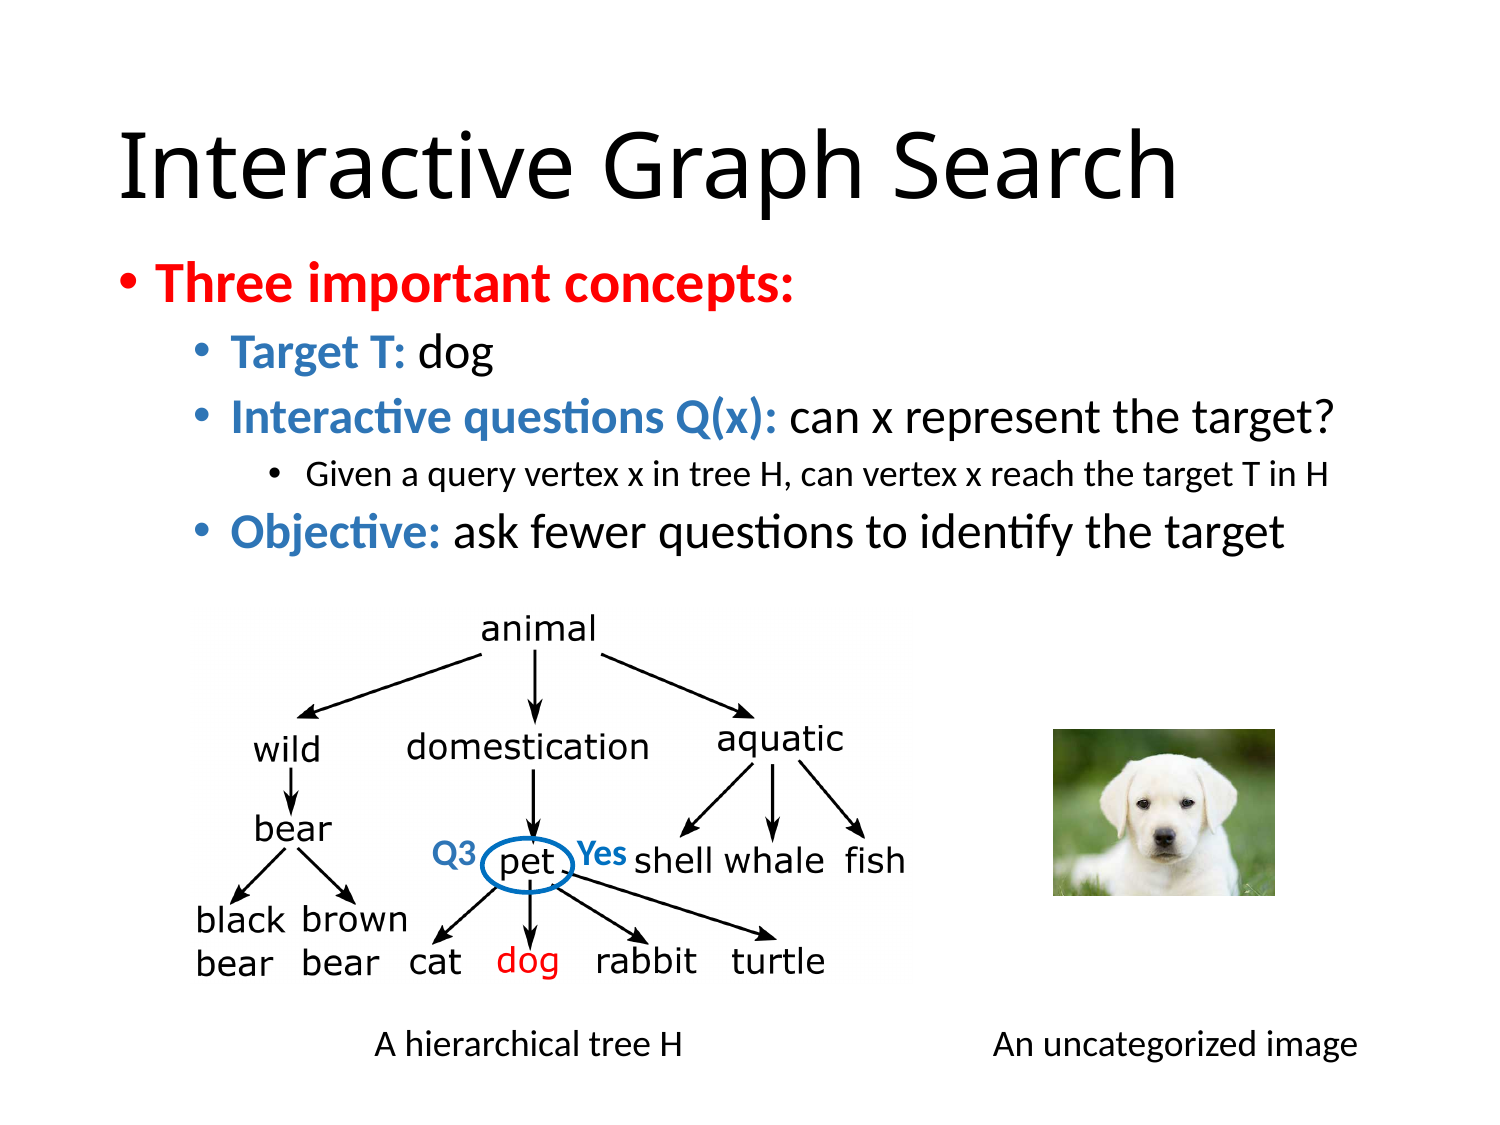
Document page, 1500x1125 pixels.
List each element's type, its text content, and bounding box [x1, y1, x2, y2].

picture [1052, 729, 1275, 896]
list Three important concepts: Target T: dog Interactive questions Q(x): can x represent the target? Given a query vertex x in tree H, can vertex x reach the target T in H Objective: ask fewer questions to identify the target [103, 244, 1480, 959]
text_box A hierarchical tree H [359, 1012, 744, 1072]
text_box An uncategorized image [978, 1012, 1398, 1072]
picture [190, 607, 913, 984]
title Interactive Graph Search [103, 59, 1397, 244]
